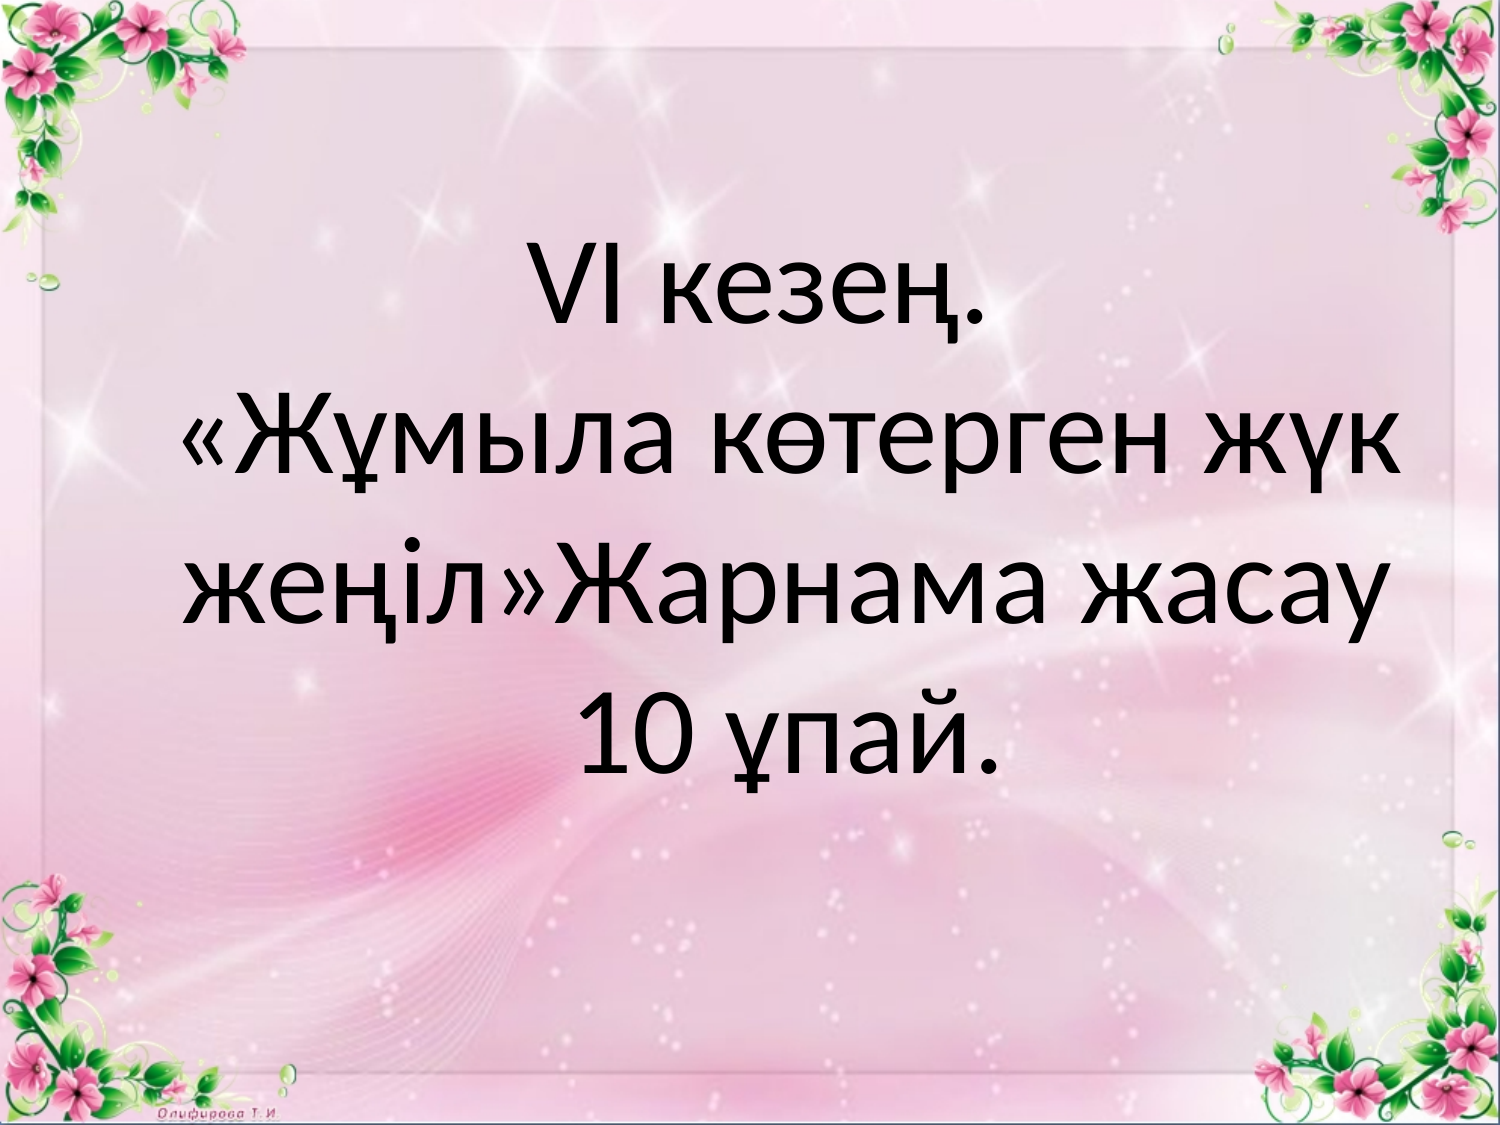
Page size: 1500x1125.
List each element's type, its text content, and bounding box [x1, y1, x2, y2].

picture [0, 0, 1500, 1125]
title VI кезең. «Жұмыла көтерген жүк жеңіл»Жарнама жасау 10 ұпай. [111, 479, 1463, 668]
